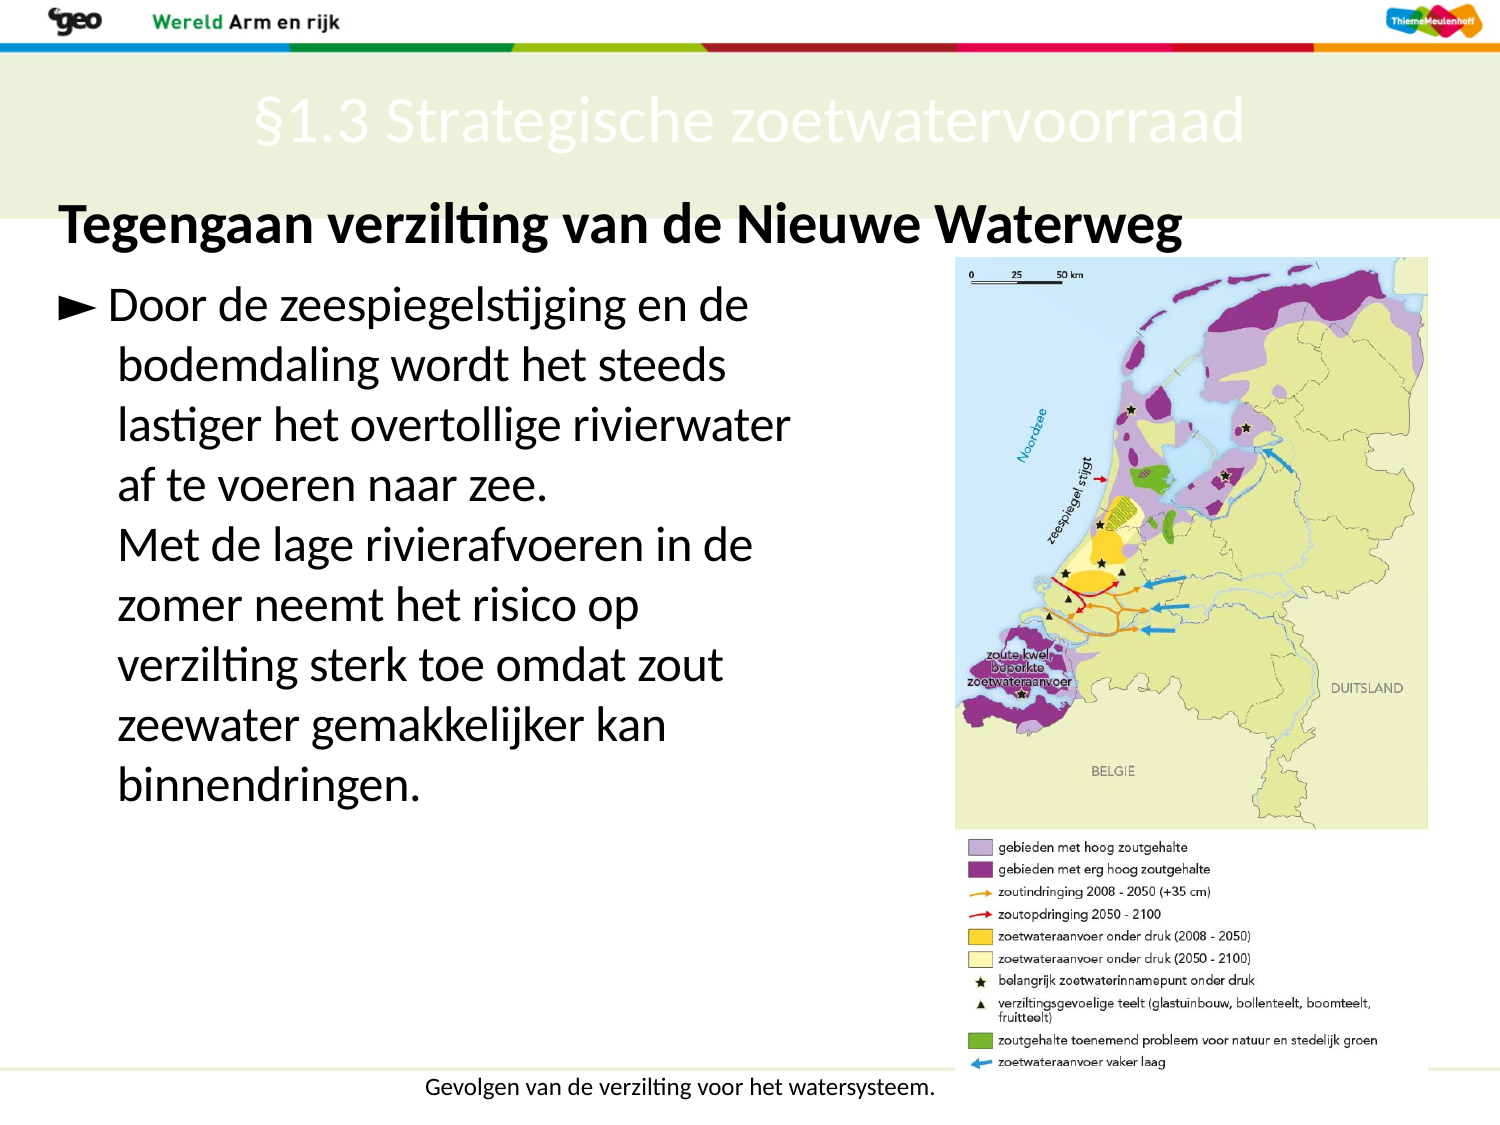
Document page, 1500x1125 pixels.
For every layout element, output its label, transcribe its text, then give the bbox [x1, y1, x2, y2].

picture [0, 0, 1500, 61]
picture [0, 173, 1500, 1125]
list Tegengaan verzilting van de Nieuwe Waterweg [0, 177, 1424, 1062]
title §1.3 Strategische zoetwatervoorraad [0, 61, 1500, 173]
text_box Gevolgen van de verzilting voor het watersysteem. [410, 1062, 966, 1108]
text_box ► Door de zeespiegelstijging en de bodemdaling wordt het steeds lastiger het overtollige rivierwater af te voeren naar zee. Met de lage rivierafvoeren in de zomer neemt het risico op verzilting sterk toe omdat zout zeewater gemakkelijker kan binnendringen. [0, 263, 845, 1125]
